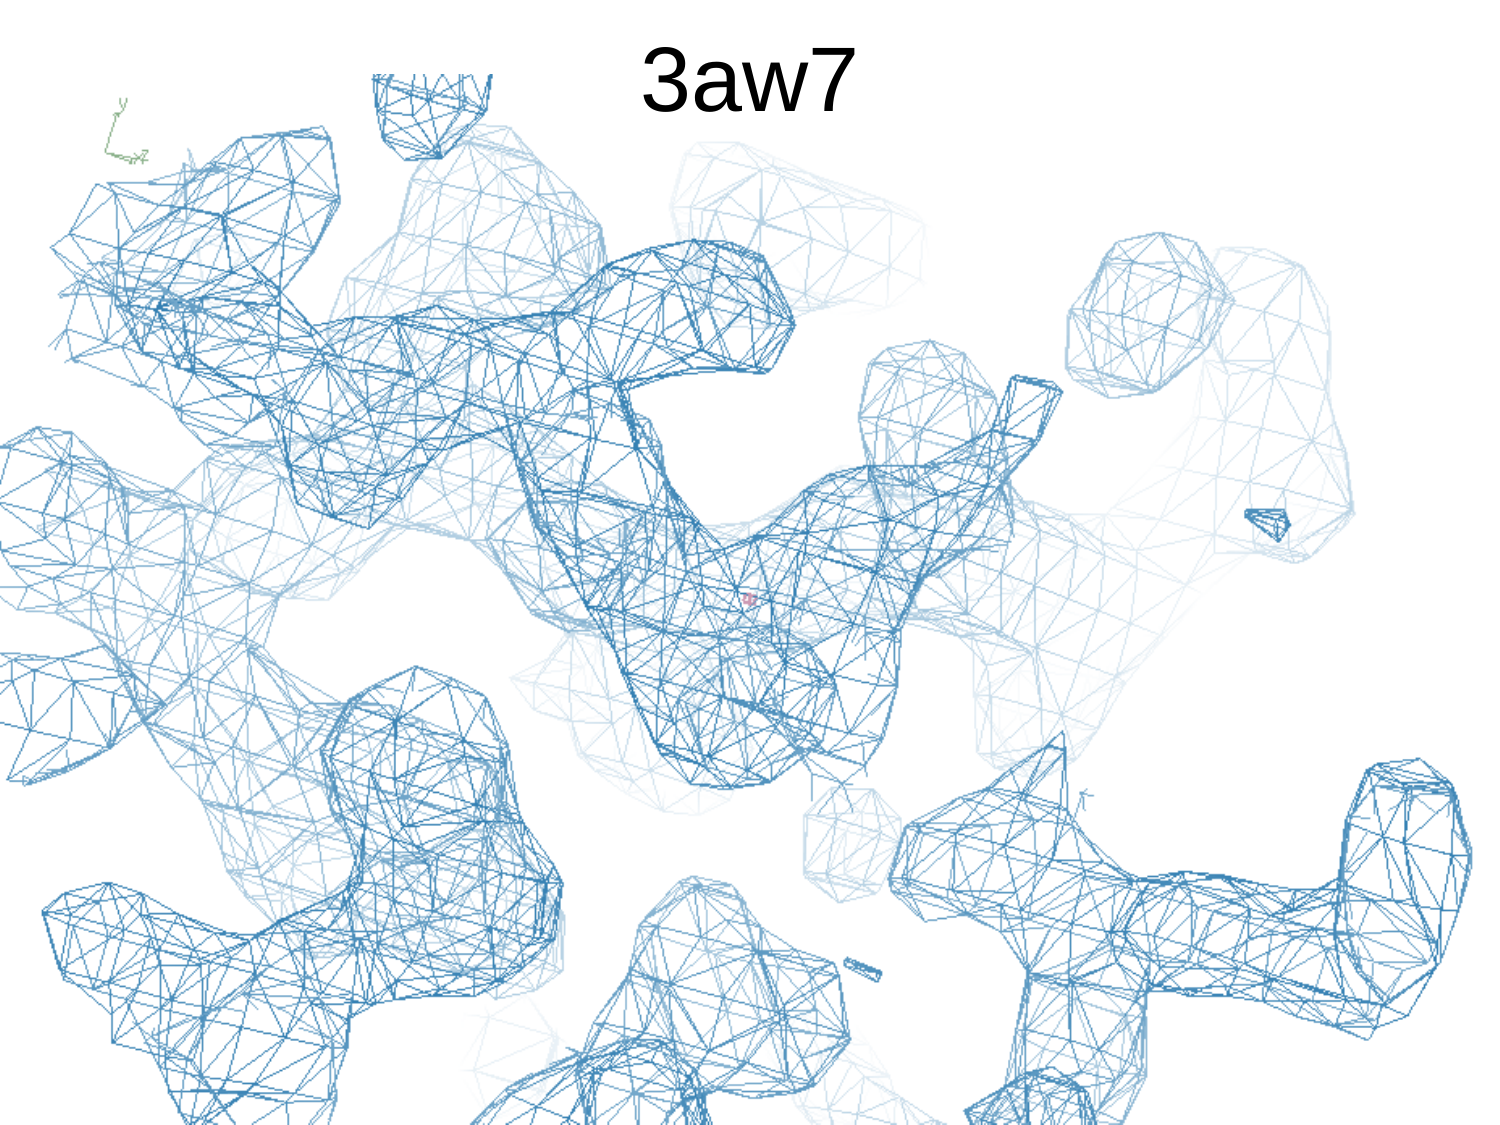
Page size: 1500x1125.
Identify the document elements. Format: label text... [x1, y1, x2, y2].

picture [0, 74, 1500, 1125]
title 3aw7 [75, 0, 1425, 72]
